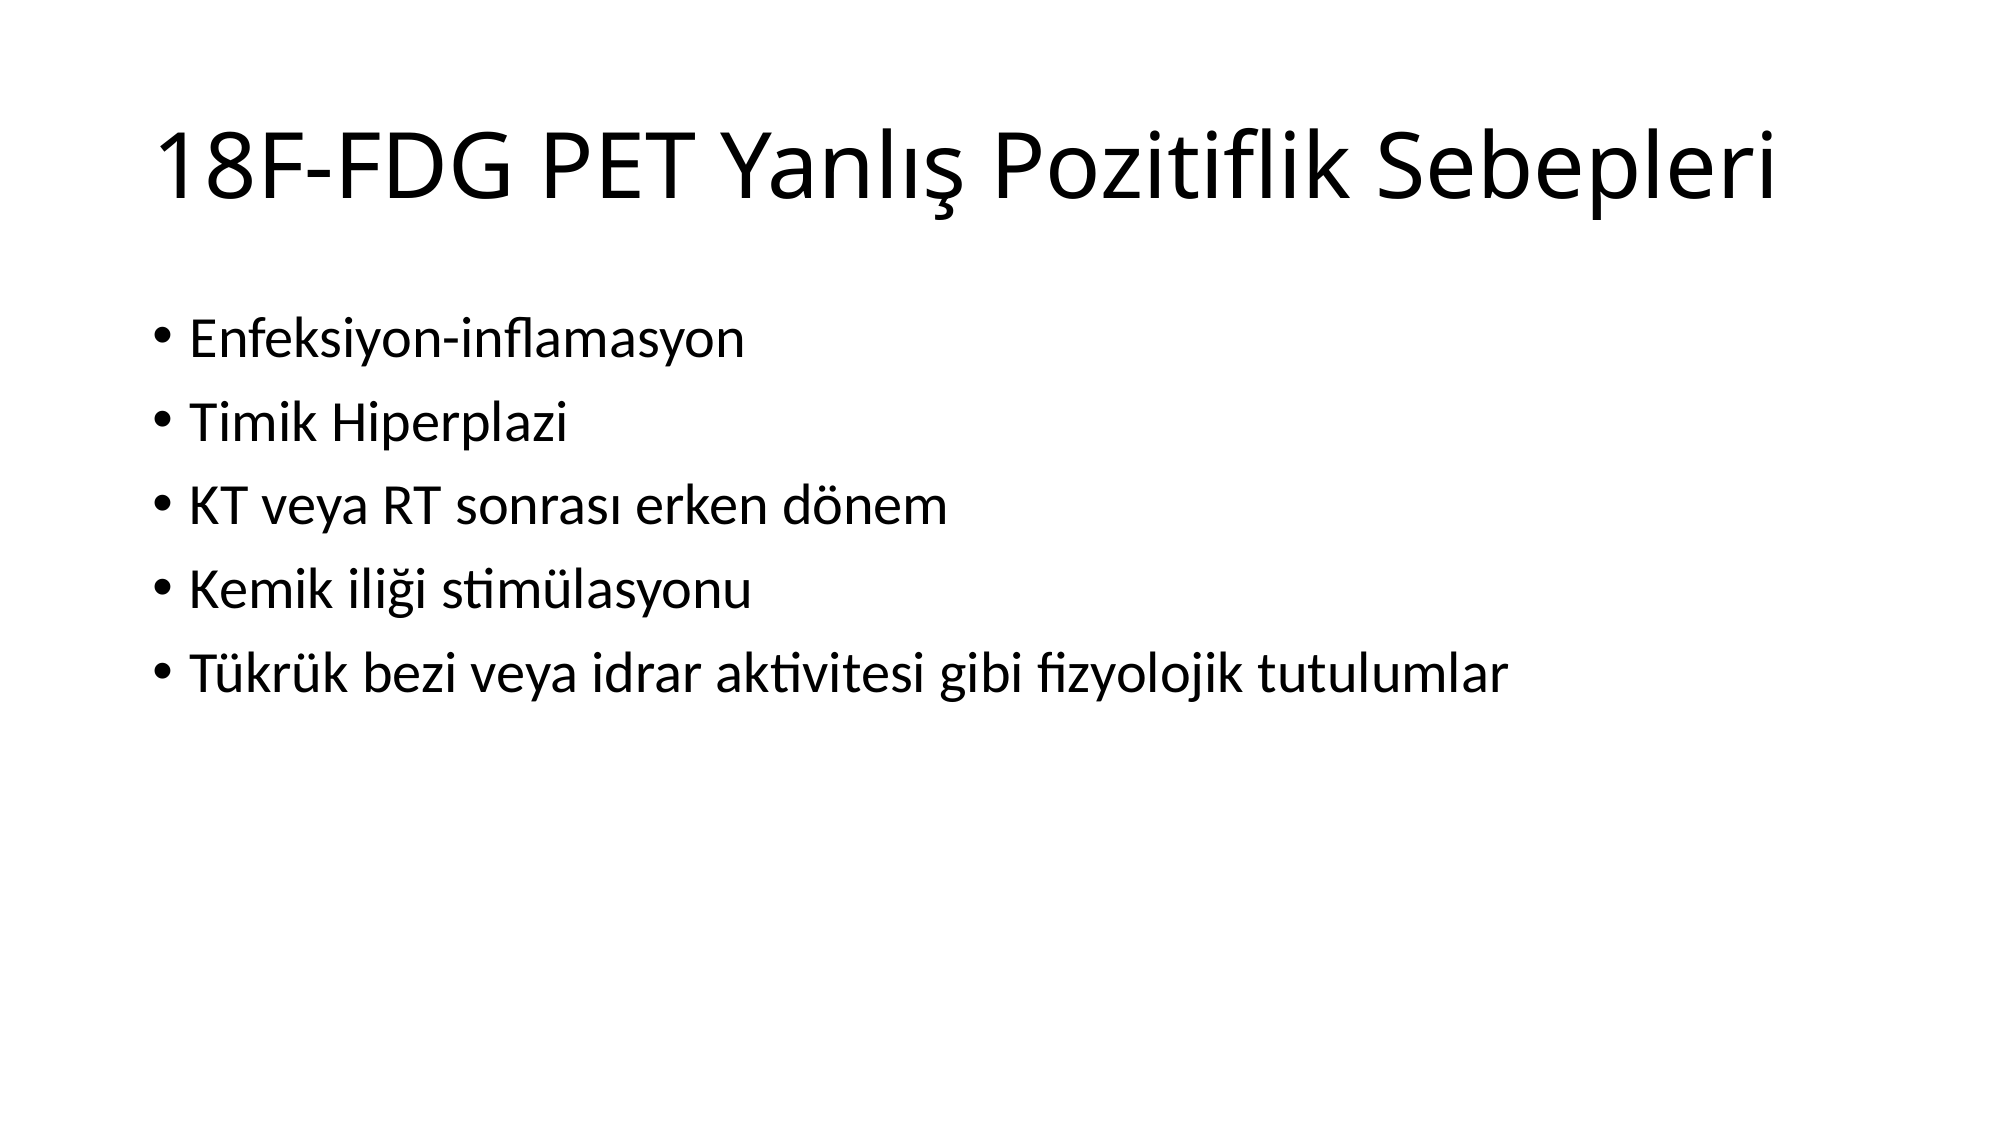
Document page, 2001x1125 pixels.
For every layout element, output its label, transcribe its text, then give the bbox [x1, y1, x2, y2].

title 18F-FDG PET Yanlış Pozitiflik Sebepleri [137, 59, 1863, 278]
list Enfeksiyon-inflamasyon Timik Hiperplazi KT veya RT sonrası erken dönem Kemik iliği stimülasyonu Tükrük bezi veya idrar aktivitesi gibi fizyolojik tutulumlar [137, 299, 1863, 1014]
